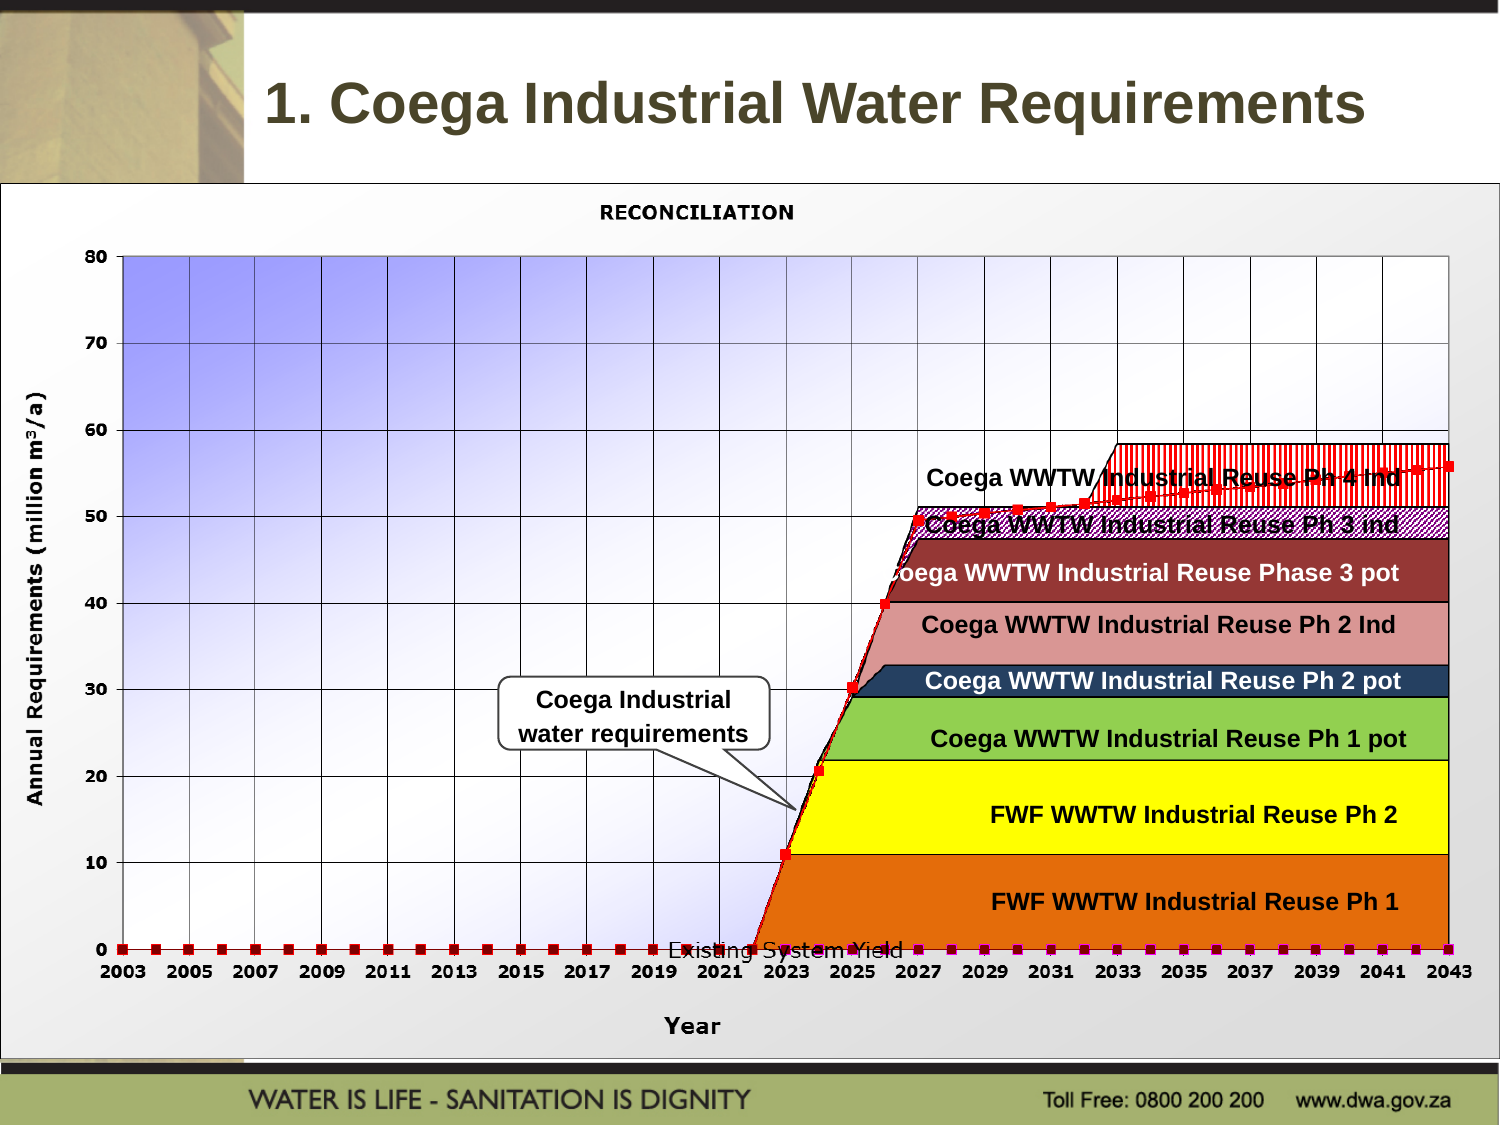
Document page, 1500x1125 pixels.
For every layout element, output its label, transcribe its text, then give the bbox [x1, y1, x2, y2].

picture [0, 0, 1500, 1125]
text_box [498, 457, 1438, 916]
text_box 1. Coega Industrial Water Requirements [250, 58, 1500, 143]
